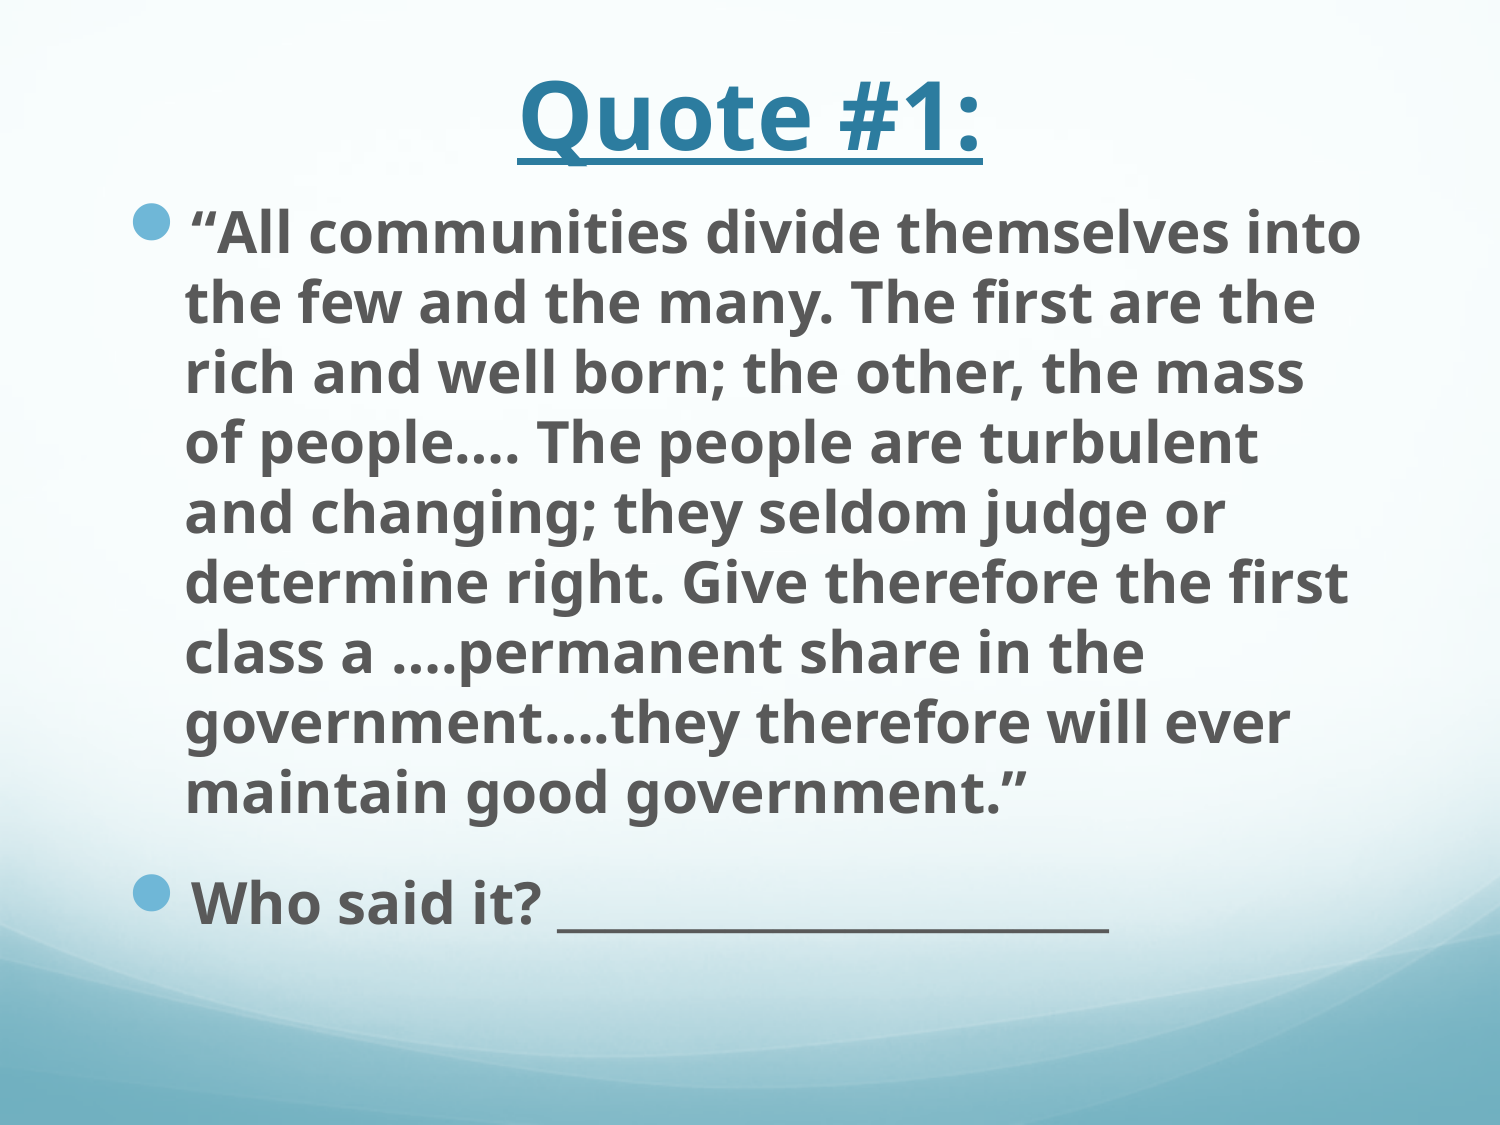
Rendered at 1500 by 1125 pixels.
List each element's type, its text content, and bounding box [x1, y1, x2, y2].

list “All communities divide themselves into the few and the many. The first are the rich and well born; the other, the mass of people…. The people are turbulent and changing; they seldom judge or determine right. Give therefore the first class a ….permanent share in the government….they therefore will ever maintain good government.” Who said it? _______________________ [112, 187, 1388, 1125]
title Quote #1: [112, 50, 1388, 178]
